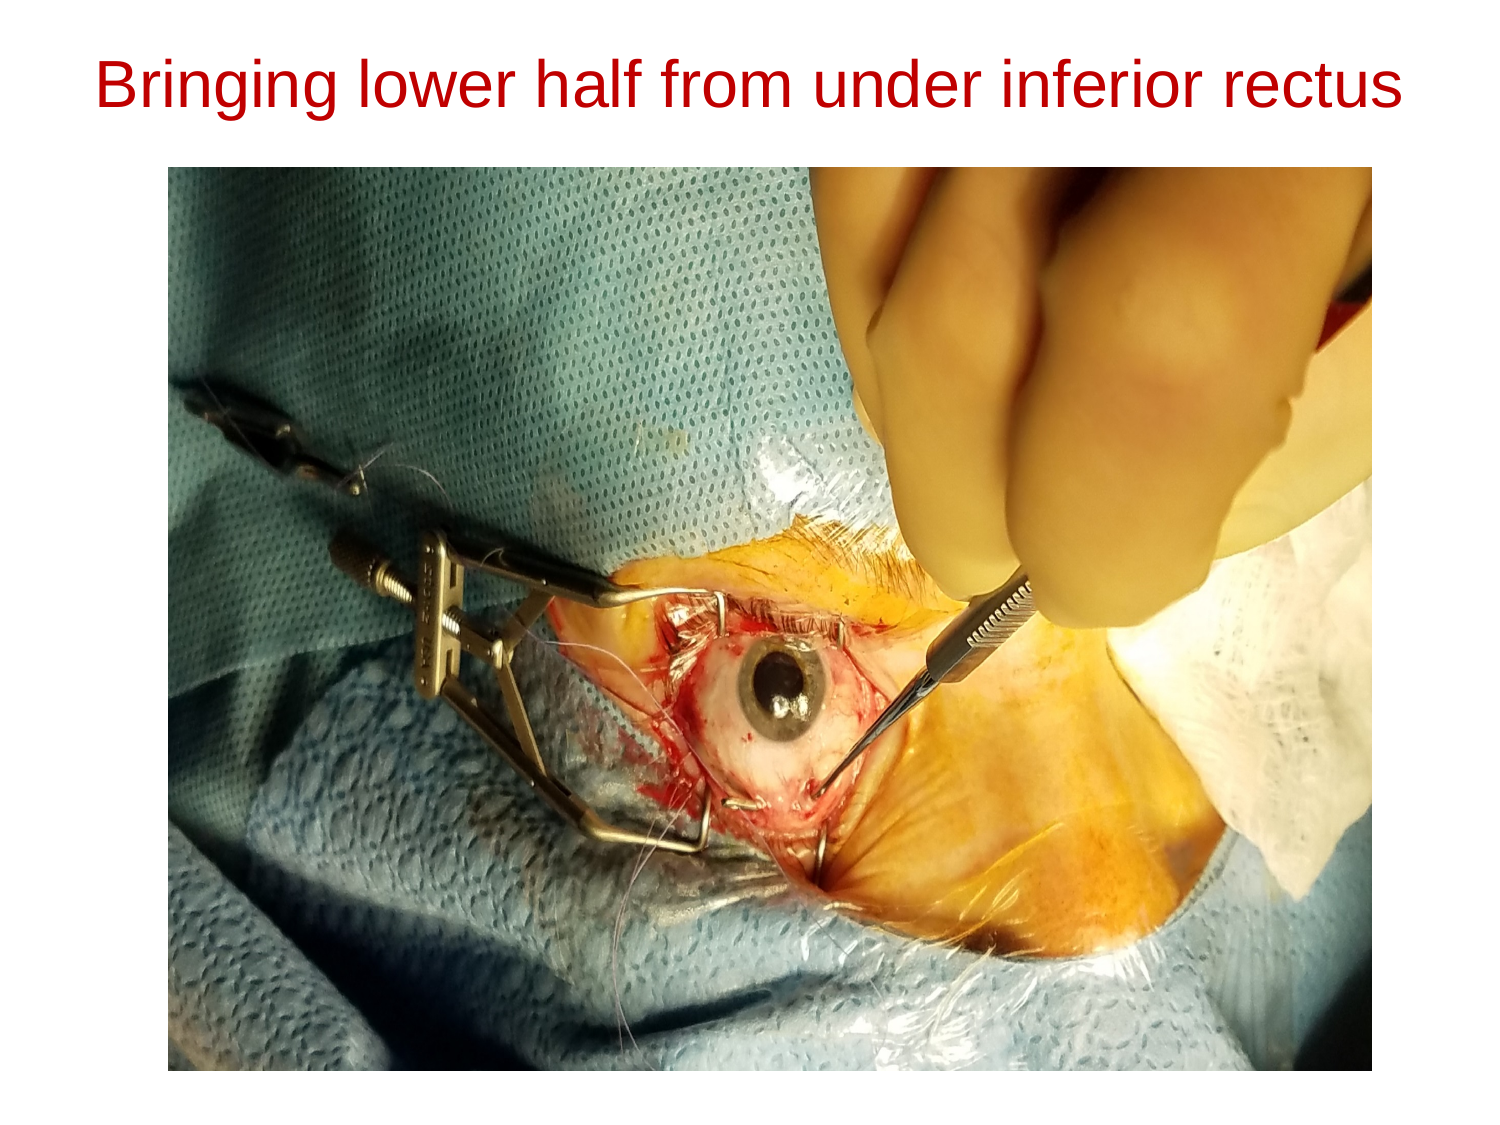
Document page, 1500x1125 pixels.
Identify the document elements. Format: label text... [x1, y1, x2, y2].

picture [168, 167, 1373, 1071]
text_box Bringing lower half from under inferior rectus [74, 0, 1425, 175]
